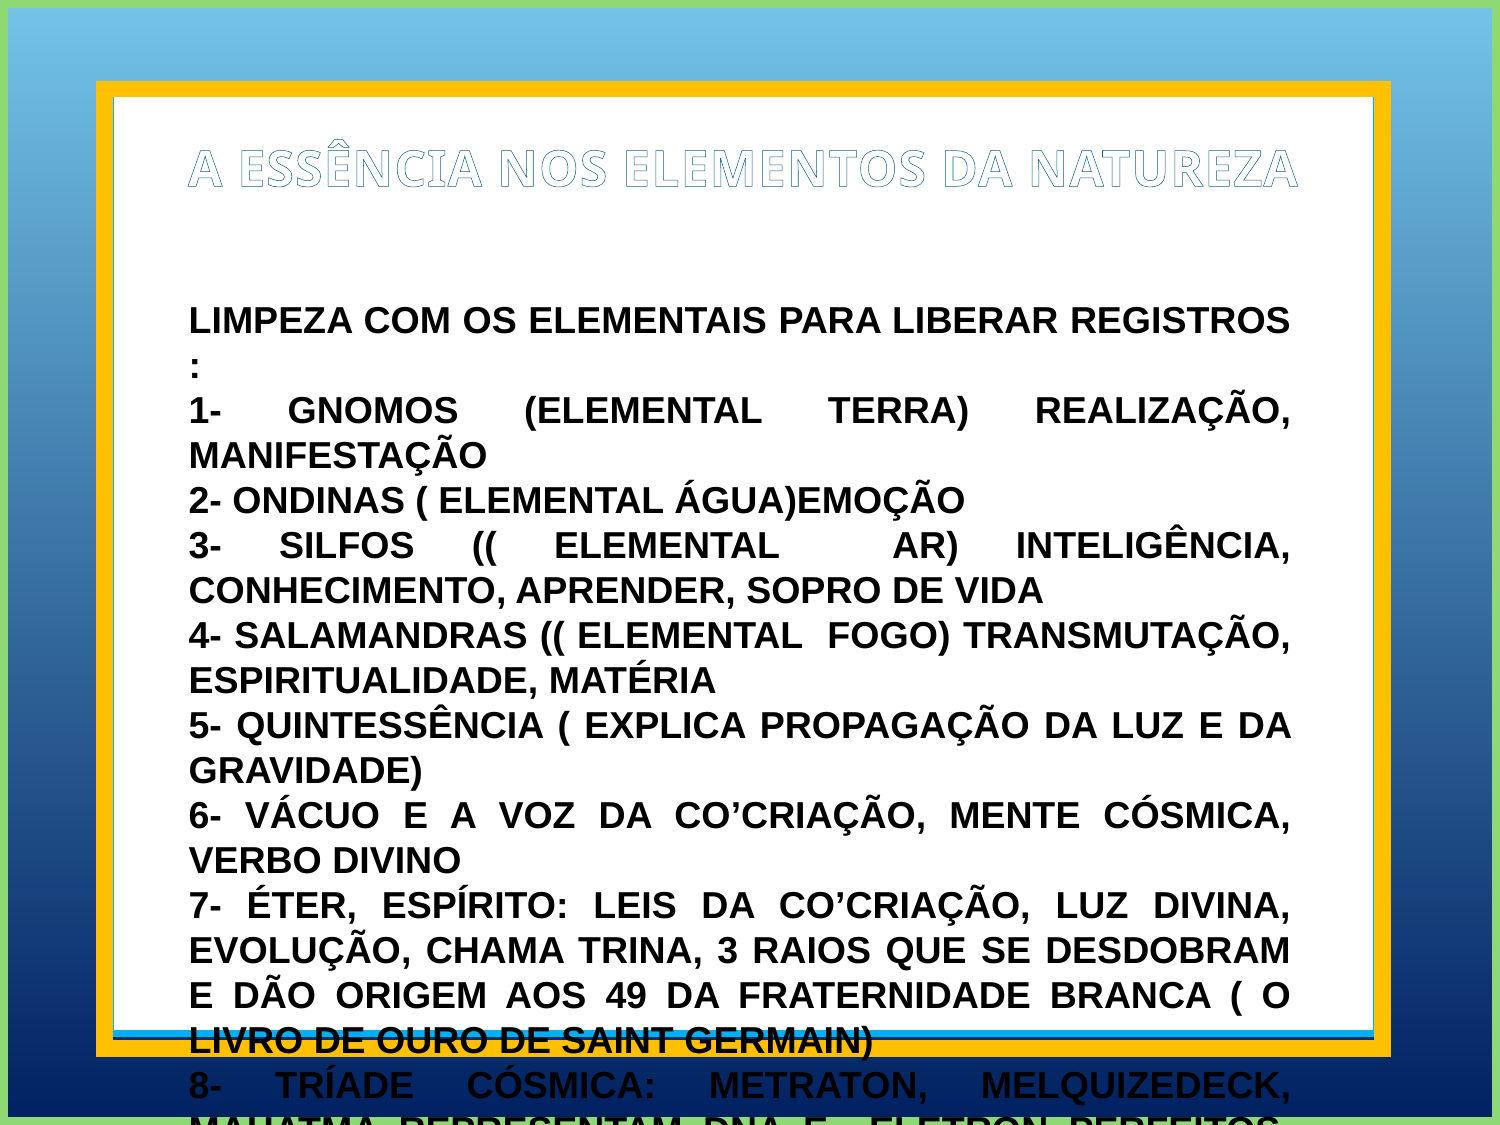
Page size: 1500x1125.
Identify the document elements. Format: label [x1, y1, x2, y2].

text_box [0, 0, 1500, 1125]
